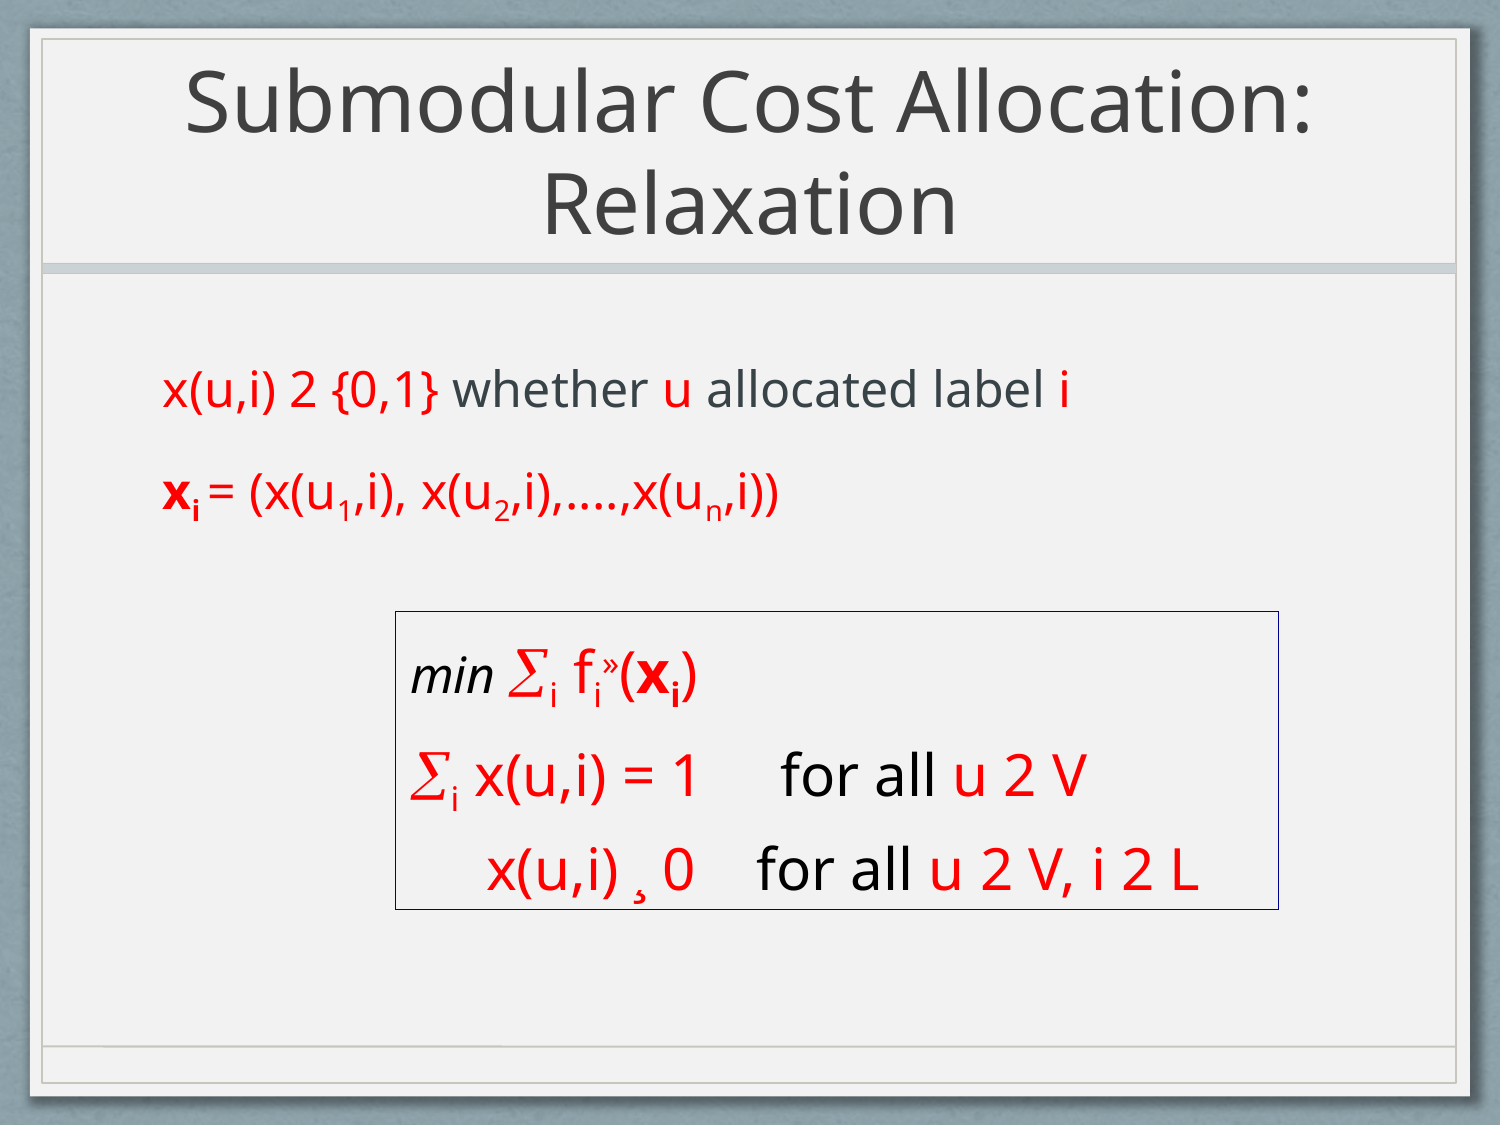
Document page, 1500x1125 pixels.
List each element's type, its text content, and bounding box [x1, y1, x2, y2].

text_box min i fi»(xi) i x(u,i) = 1 for all u 2 V x(u,i) ¸ 0 for all u 2 V, i 2 L [395, 611, 1279, 910]
list x(u,i) 2 {0,1} whether u allocated label i xi = (x(u1,i), x(u2,i),....,x(un,i)) [147, 350, 1353, 995]
title Submodular Cost Allocation: Relaxation [147, 40, 1353, 260]
